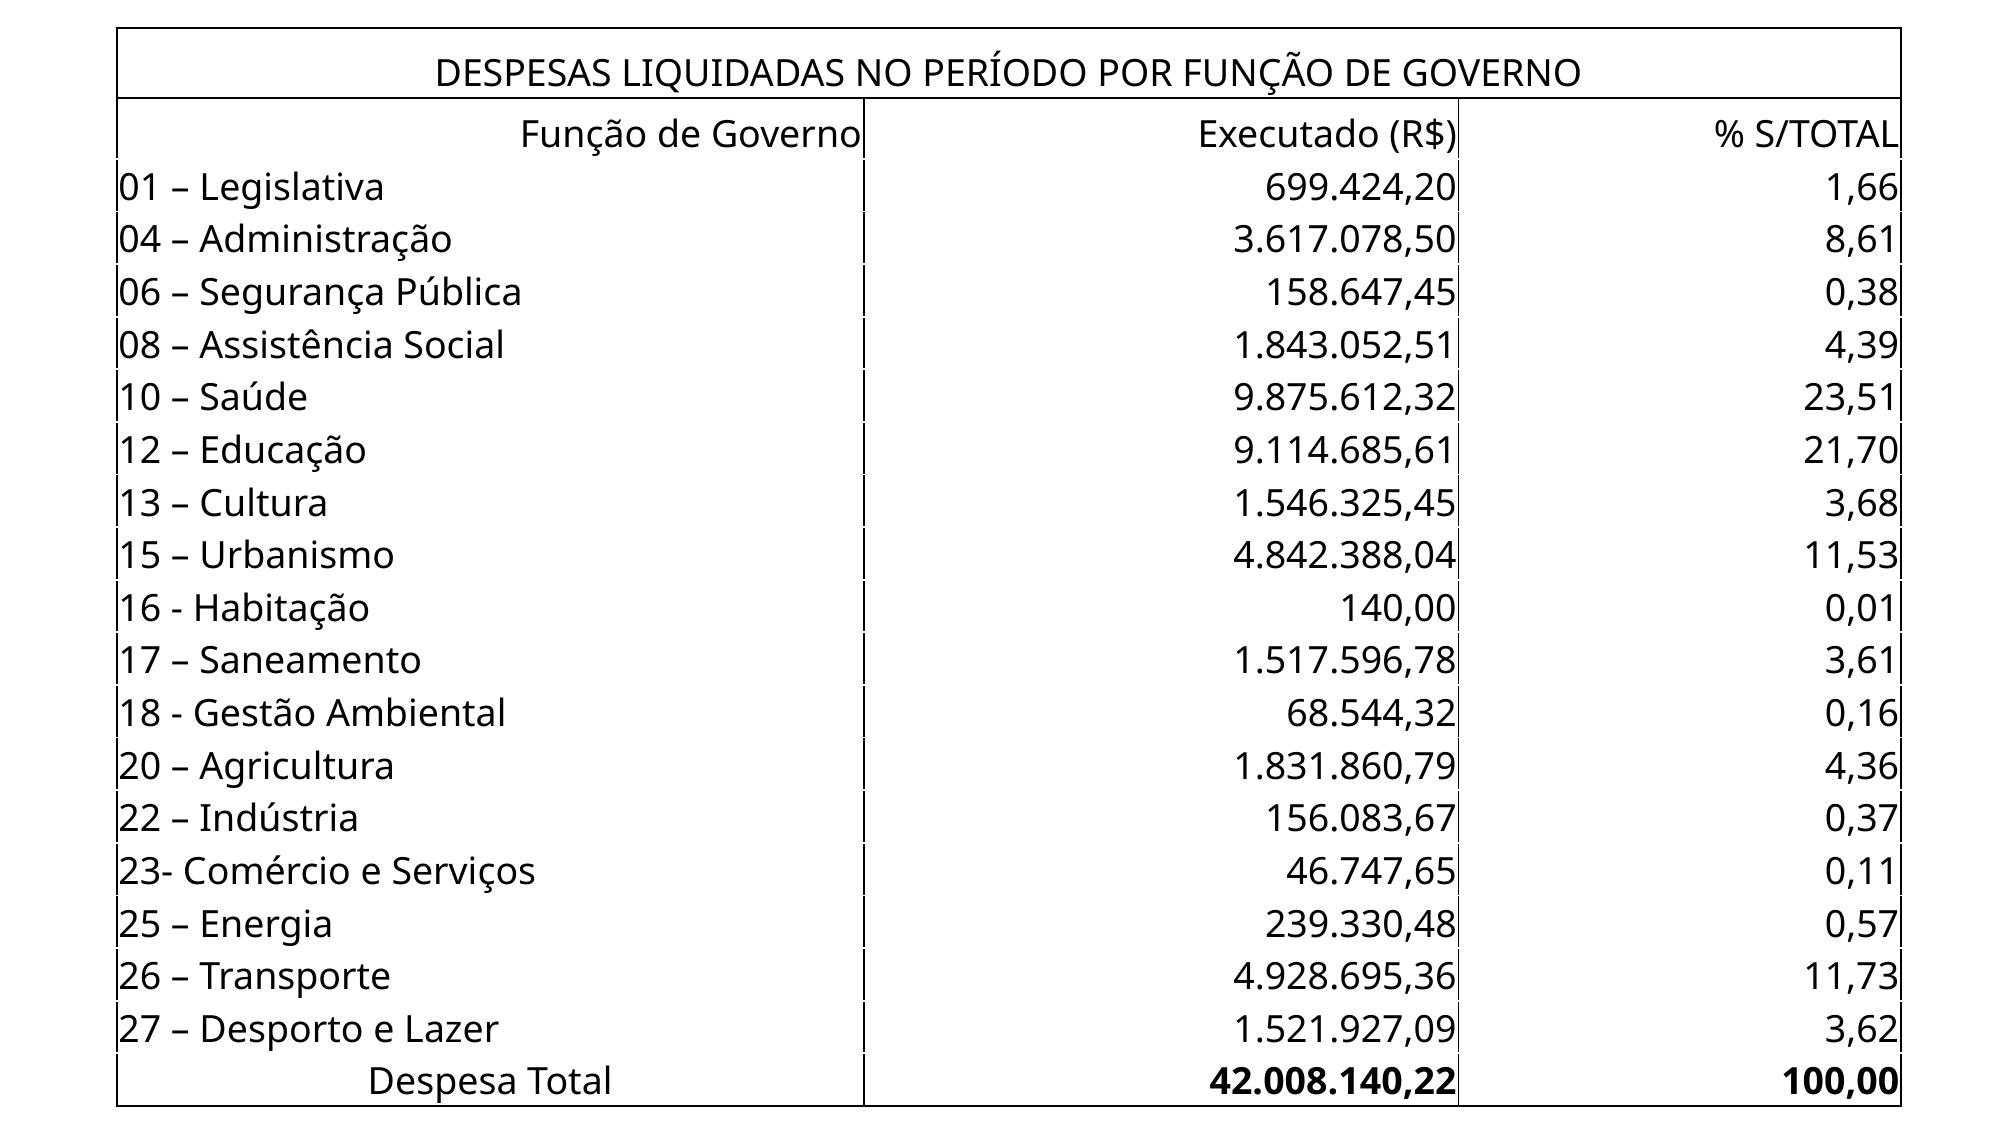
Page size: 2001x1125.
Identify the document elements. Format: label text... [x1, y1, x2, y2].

table_cell 1,66 [1459, 160, 1900, 211]
table_cell 0,16 [1459, 686, 1900, 737]
table_cell 11,53 [1459, 528, 1900, 579]
table_cell 17 – Saneamento [118, 633, 863, 684]
table_cell 42.008.140,22 [865, 1054, 1458, 1105]
table_cell 1.831.860,79 [865, 738, 1458, 789]
table_cell 0,57 [1459, 896, 1900, 947]
table_cell 3.617.078,50 [865, 212, 1458, 263]
table_cell 1.521.927,09 [865, 1002, 1458, 1052]
table_cell 156.083,67 [865, 791, 1458, 842]
table_cell 0,01 [1459, 581, 1900, 631]
table_cell 9.114.685,61 [865, 423, 1458, 474]
table_cell 01 – Legislativa [118, 160, 863, 211]
table_cell 0,11 [1459, 844, 1900, 895]
table_cell 158.647,45 [865, 265, 1458, 316]
table_cell 3,61 [1459, 633, 1900, 684]
table_cell 21,70 [1459, 423, 1900, 474]
table_cell 23- Comércio e Serviços [118, 844, 863, 895]
table_cell 9.875.612,32 [865, 370, 1458, 421]
table_cell 04 – Administração [118, 212, 863, 263]
table_cell 4,36 [1459, 738, 1900, 789]
table_cell 4.842.388,04 [865, 528, 1458, 579]
table_cell 1.546.325,45 [865, 475, 1458, 526]
table_cell 239.330,48 [865, 896, 1458, 947]
table_cell 18 - Gestão Ambiental [118, 686, 863, 737]
table_cell 22 – Indústria [118, 791, 863, 842]
table_cell 140,00 [865, 581, 1458, 631]
table_cell 26 – Transporte [118, 949, 863, 1000]
table_cell 20 – Agricultura [118, 738, 863, 789]
table_cell 4,39 [1459, 318, 1900, 368]
table_cell % S/TOTAL [1459, 99, 1900, 158]
table_cell 4.928.695,36 [865, 949, 1458, 1000]
table_cell Função de Governo [118, 99, 863, 158]
table_cell 100,00 [1459, 1054, 1900, 1105]
table_cell 3,62 [1459, 1002, 1900, 1052]
table_cell 13 – Cultura [118, 475, 863, 526]
table_cell 23,51 [1459, 370, 1900, 421]
table_cell 08 – Assistência Social [118, 318, 863, 368]
table_cell 1.517.596,78 [865, 633, 1458, 684]
table_cell 16 - Habitação [118, 581, 863, 631]
table_cell 06 – Segurança Pública [118, 265, 863, 316]
table_cell 3,68 [1459, 475, 1900, 526]
table_cell 1.843.052,51 [865, 318, 1458, 368]
table_cell Executado (R$) [865, 99, 1458, 158]
table_cell 12 – Educação [118, 423, 863, 474]
table_cell 68.544,32 [865, 686, 1458, 737]
table_cell 11,73 [1459, 949, 1900, 1000]
table_cell 0,38 [1459, 265, 1900, 316]
table_cell 25 – Energia [118, 896, 863, 947]
table_cell 10 – Saúde [118, 370, 863, 421]
table_cell 699.424,20 [865, 160, 1458, 211]
table_cell 27 – Desporto e Lazer [118, 1002, 863, 1052]
table_cell 46.747,65 [865, 844, 1458, 895]
table_cell 8,61 [1459, 212, 1900, 263]
table_cell 15 – Urbanismo [118, 528, 863, 579]
table_header DESPESAS LIQUIDADAS NO PERÍODO POR FUNÇÃO DE GOVERNO [118, 29, 1900, 97]
table_cell Despesa Total [118, 1054, 863, 1105]
table_cell 0,37 [1459, 791, 1900, 842]
